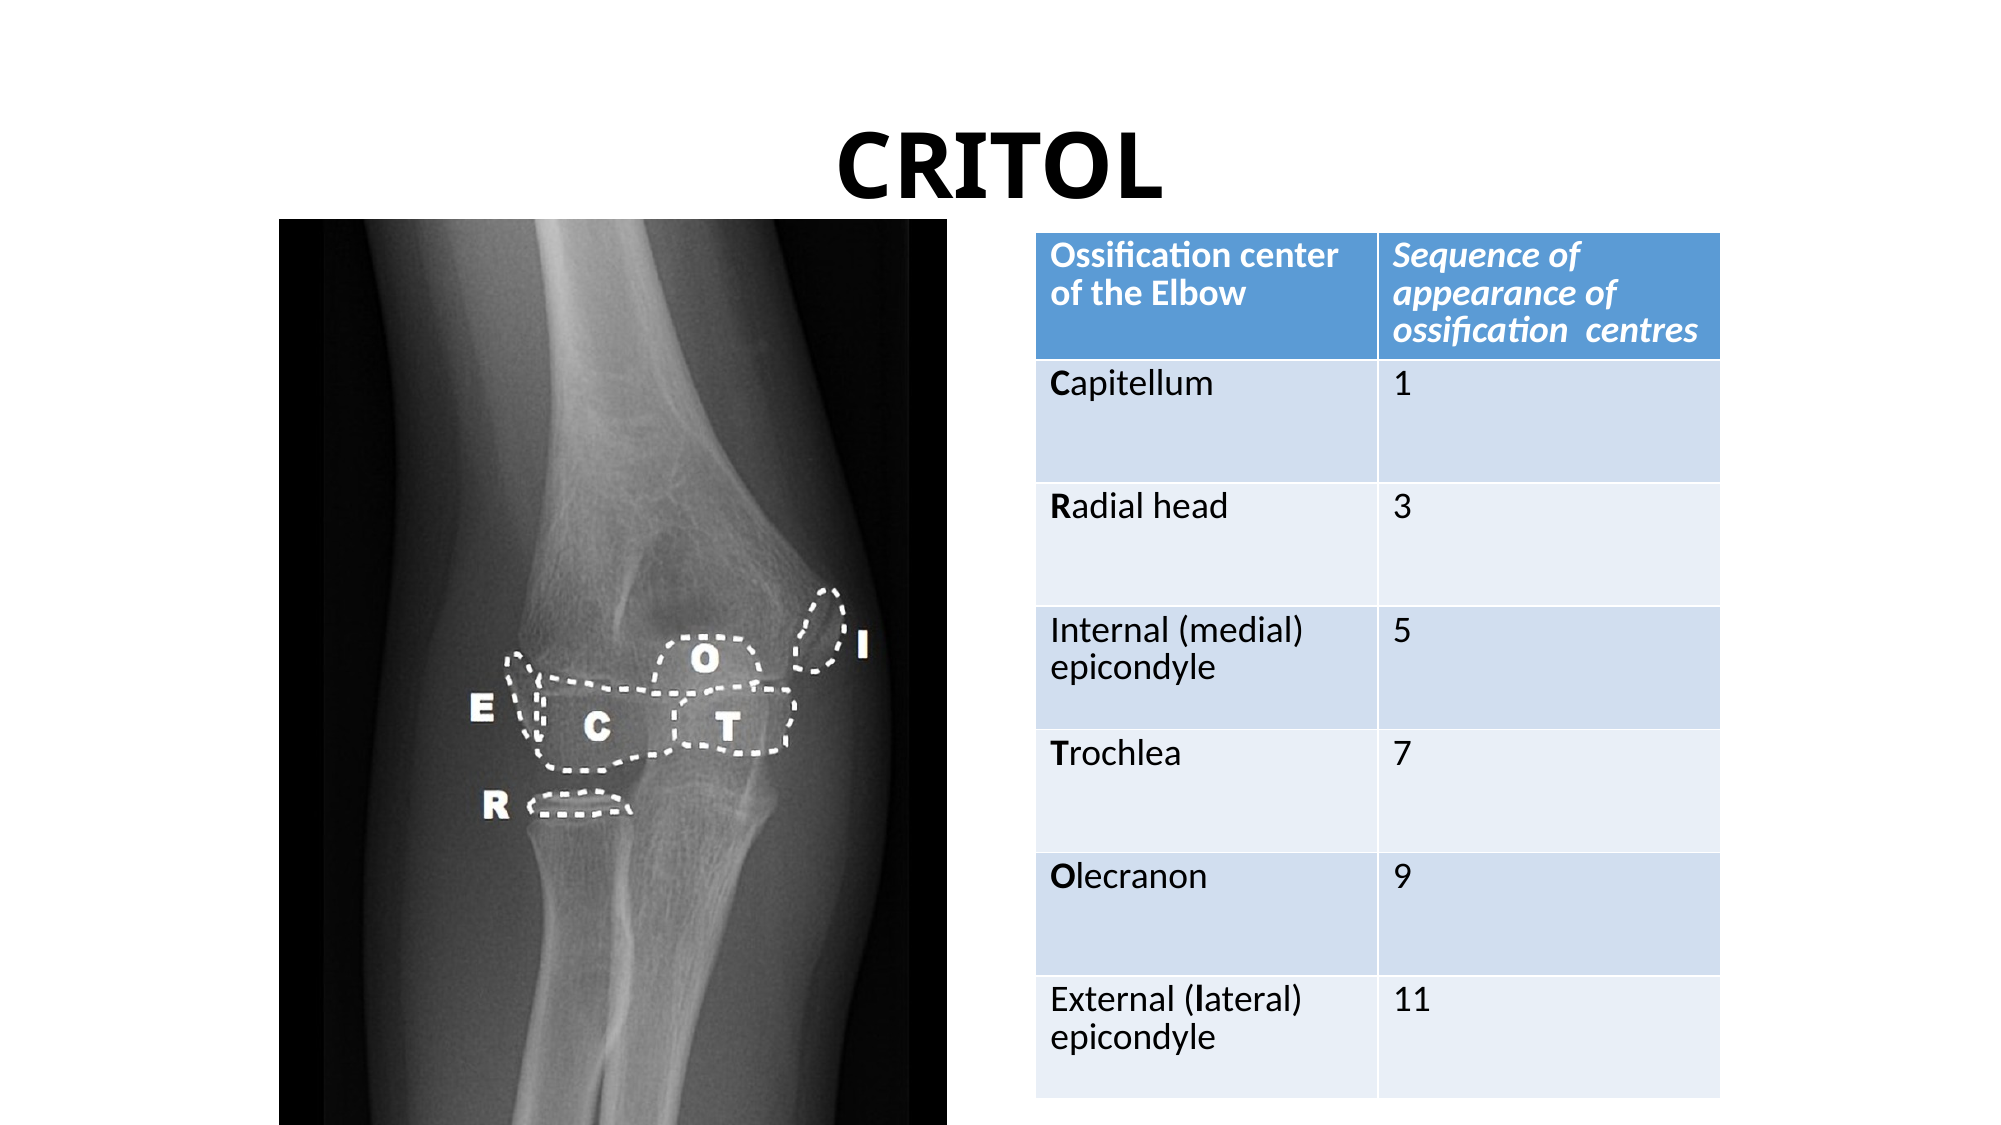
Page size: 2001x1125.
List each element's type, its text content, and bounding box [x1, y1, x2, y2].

table_cell Capitellum [1036, 361, 1377, 482]
table_cell 7 [1379, 730, 1720, 852]
table_cell 11 [1379, 977, 1720, 1098]
table_cell Radial head [1036, 484, 1377, 605]
table_cell Internal (medial) epicondyle [1036, 607, 1377, 729]
table_cell 5 [1379, 607, 1720, 729]
table_cell Olecranon [1036, 853, 1377, 975]
title CRITOL [137, 59, 1863, 278]
table_header Ossification center of the Elbow [1036, 233, 1377, 359]
table_cell 9 [1379, 853, 1720, 975]
table_header Sequence of appearance of ossification centres [1379, 233, 1720, 359]
table_cell 1 [1379, 361, 1720, 482]
table_cell Trochlea [1036, 730, 1377, 852]
picture [279, 219, 947, 1125]
table_cell External (lateral) epicondyle [1036, 977, 1377, 1098]
table_cell 3 [1379, 484, 1720, 605]
